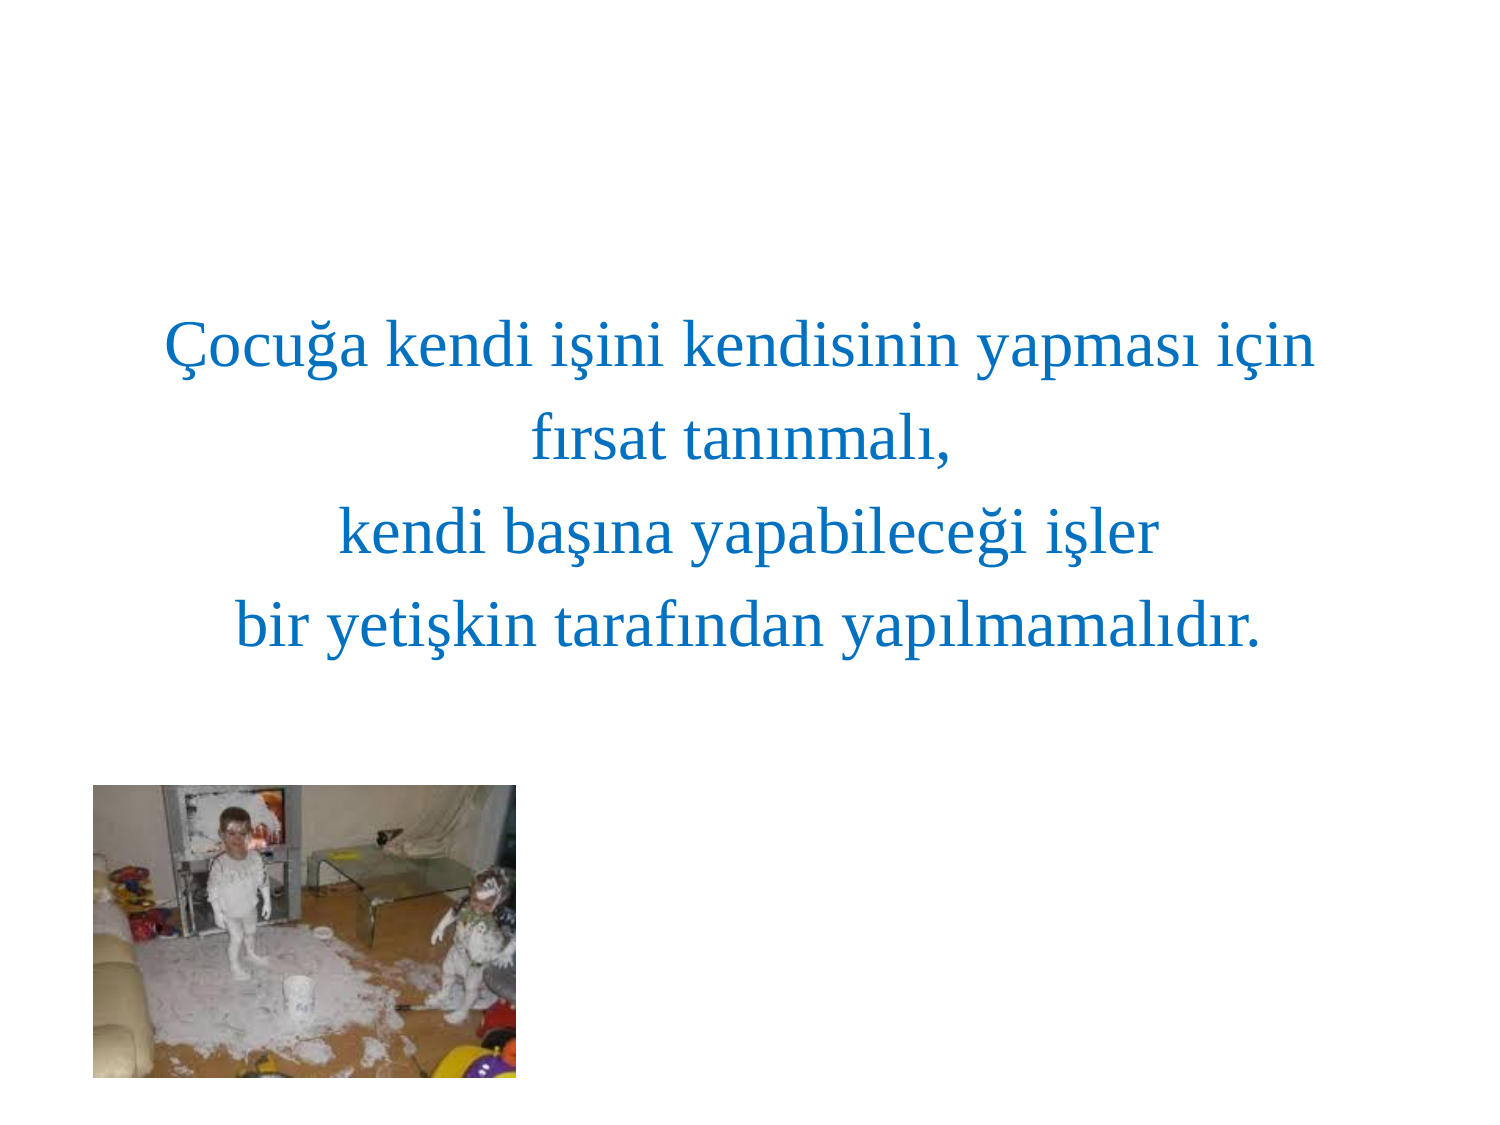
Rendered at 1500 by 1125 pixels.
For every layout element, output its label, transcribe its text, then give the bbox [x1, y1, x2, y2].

list Çocuğa kendi işini kendisinin yapması için fırsat tanınmalı, kendi başına yapabileceği işler bir yetişkin tarafından yapılmamalıdır. [75, 199, 1425, 1005]
picture [93, 784, 516, 1078]
